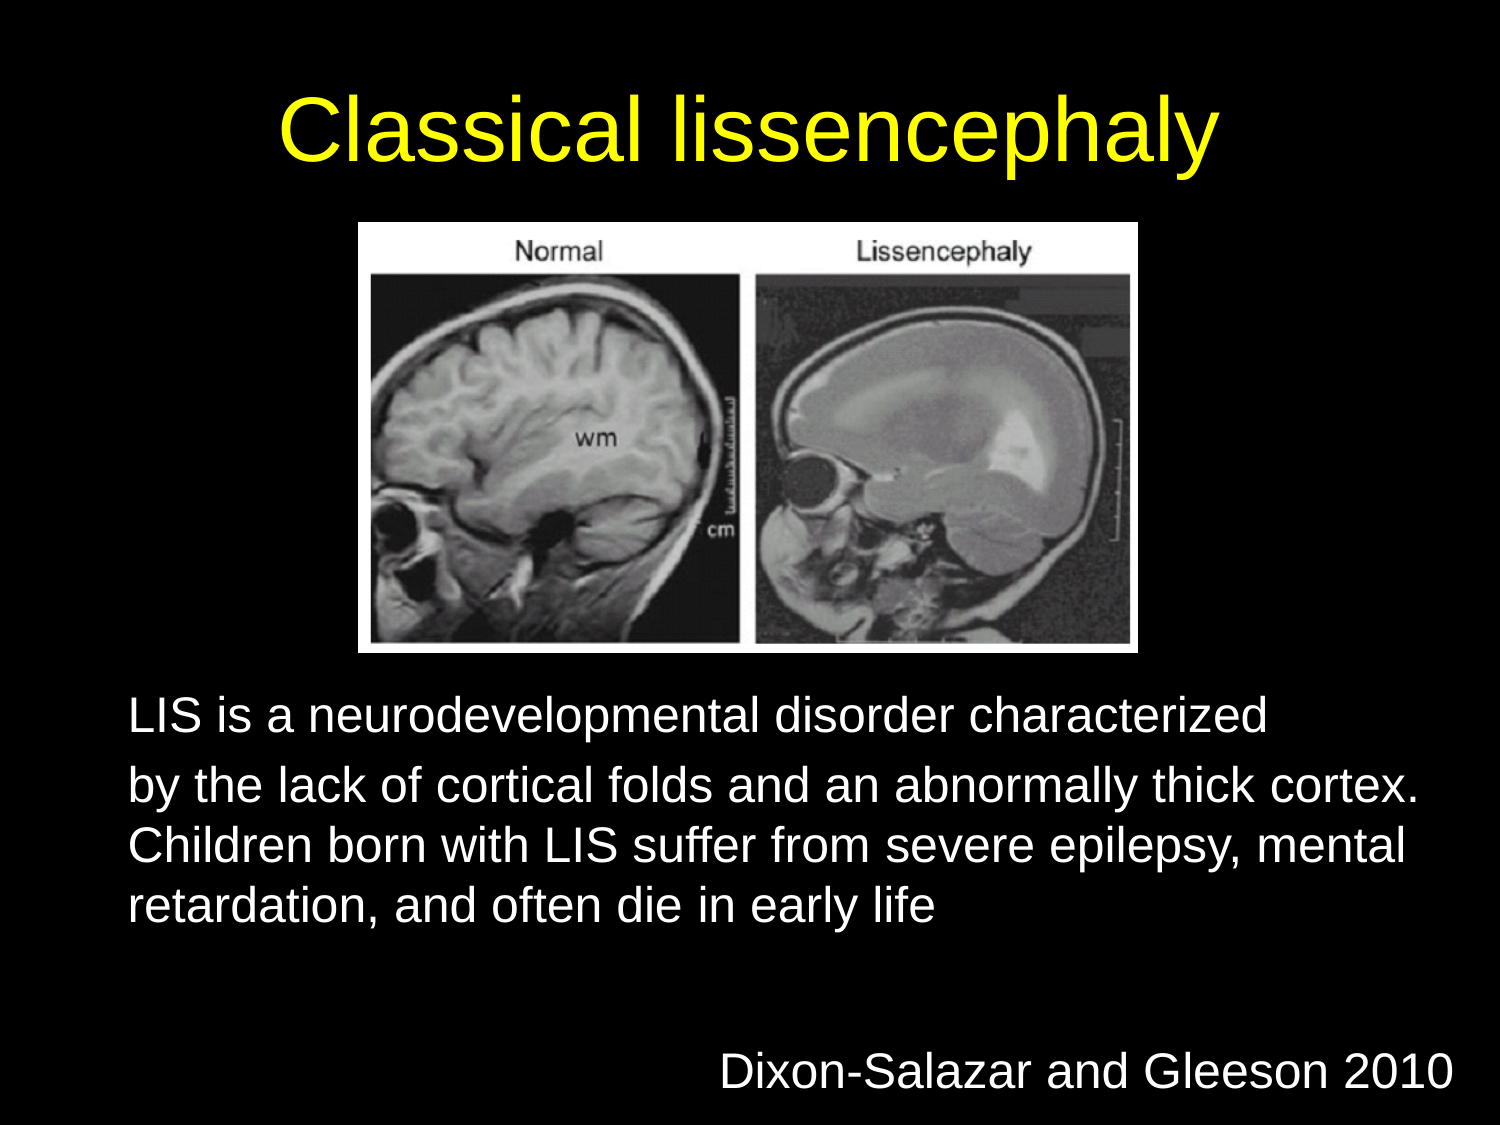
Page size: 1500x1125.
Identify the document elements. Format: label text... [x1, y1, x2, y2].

title Classical lissencephaly [112, 30, 1388, 219]
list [358, 222, 1138, 653]
text_box Dixon-Salazar and Gleeson 2010 [703, 1030, 1470, 1106]
list LIS is a neurodevelopmental disorder characterized by the lack of cortical folds and an abnormally thick cortex. Children born with LIS suffer from severe epilepsy, mental retardation, and often die in early life [112, 674, 1436, 1001]
